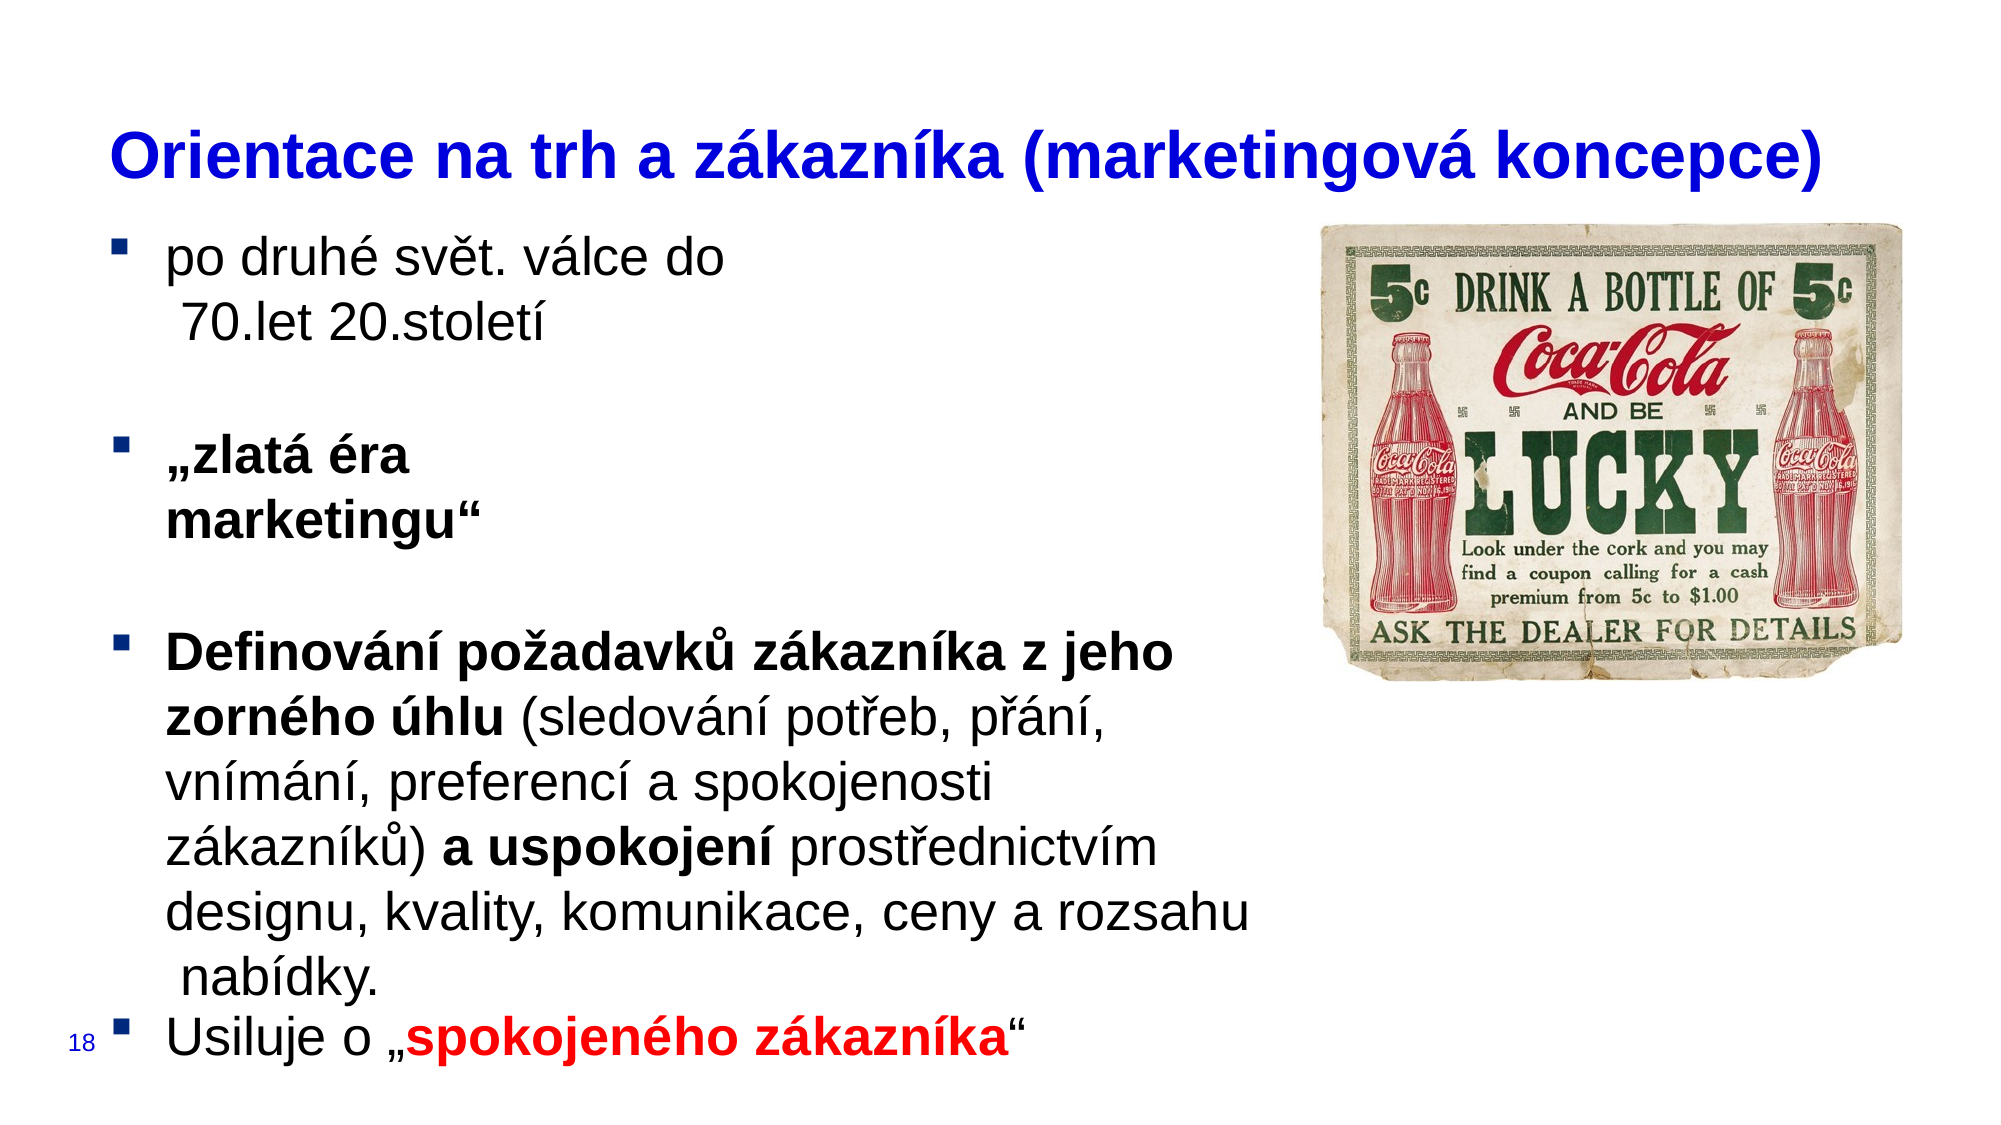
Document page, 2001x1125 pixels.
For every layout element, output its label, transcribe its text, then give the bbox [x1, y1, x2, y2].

text_box 18 [65, 1024, 98, 1057]
picture [1319, 222, 1903, 682]
text_box Usiluje o „spokojeného zákazníka“ [107, 999, 1029, 1067]
title Orientace na trh a zákazníka (marketingová koncepce) [107, 110, 1828, 301]
text_box po druhé svět. válce do 70.let 20.století „zlatá éra marketingu“ Definování požadavků zákazníka z jeho zorného úhlu (sledování potřeb, přání, vnímání, preferencí a spokojenosti zákazníků) a uspokojení prostřednictvím designu, kvality, komunikace, ceny a rozsahu nabídky. [107, 219, 1256, 1007]
